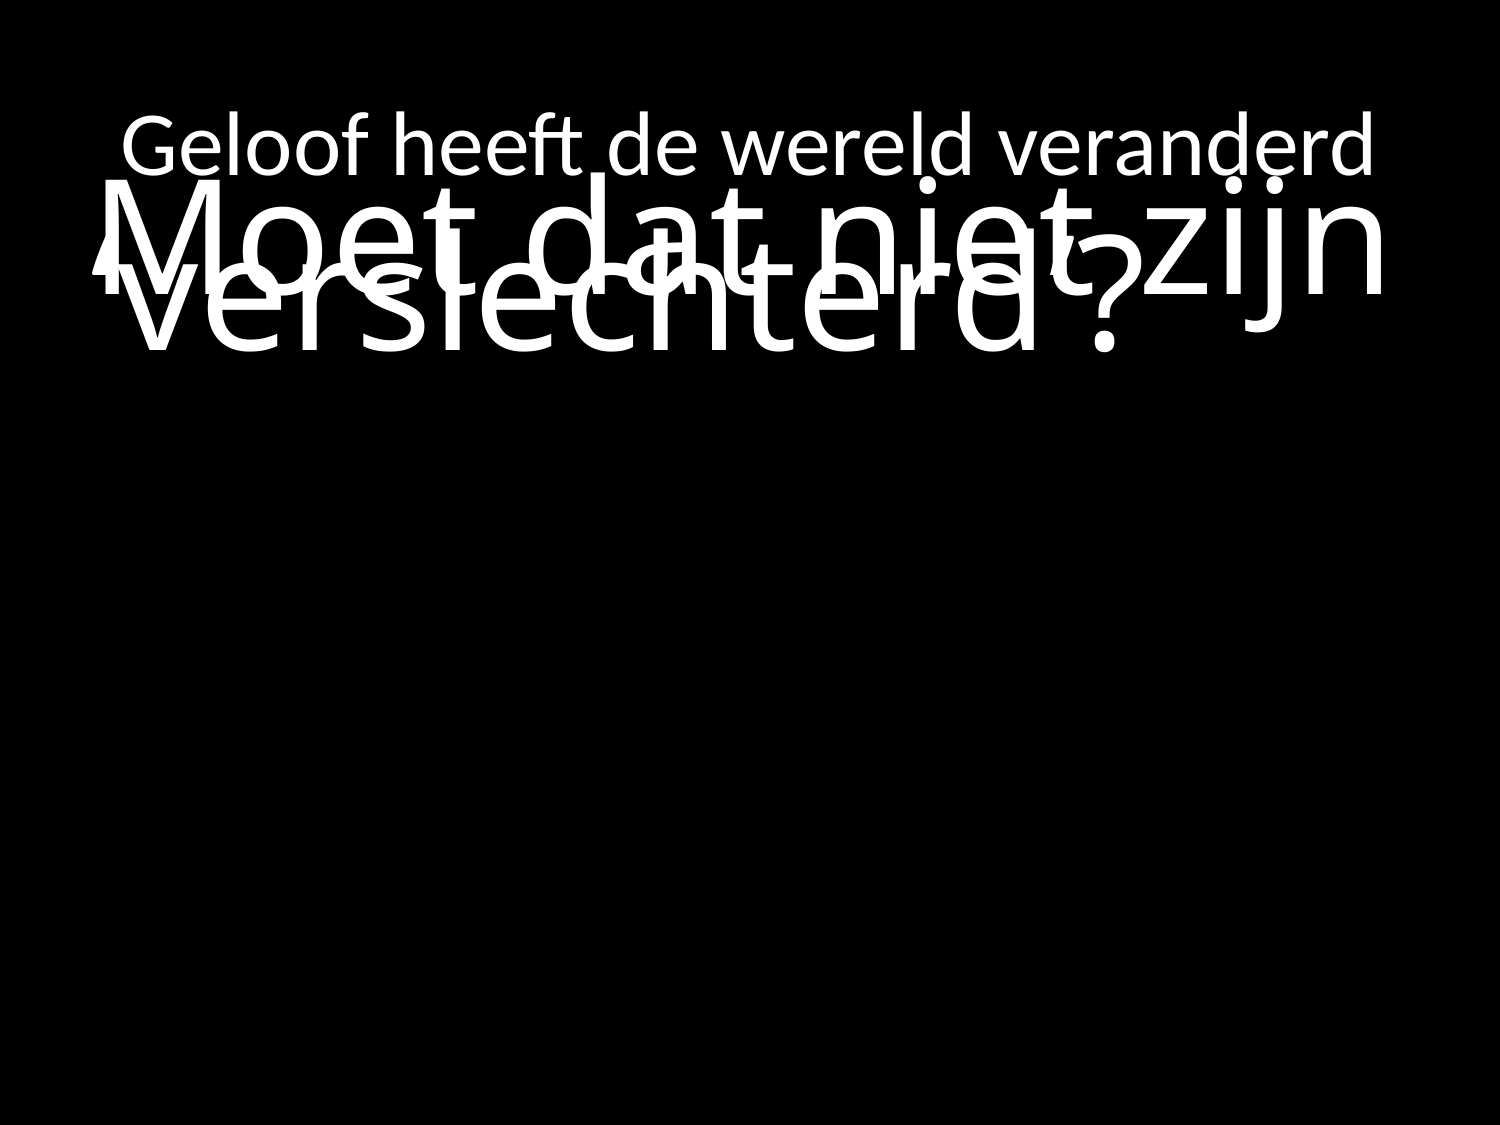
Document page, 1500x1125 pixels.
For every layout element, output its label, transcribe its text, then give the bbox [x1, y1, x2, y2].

title Geloof heeft de wereld veranderd [75, 45, 1425, 233]
list Moet dat niet zijn ‘verslechterd’? [75, 262, 1425, 1005]
